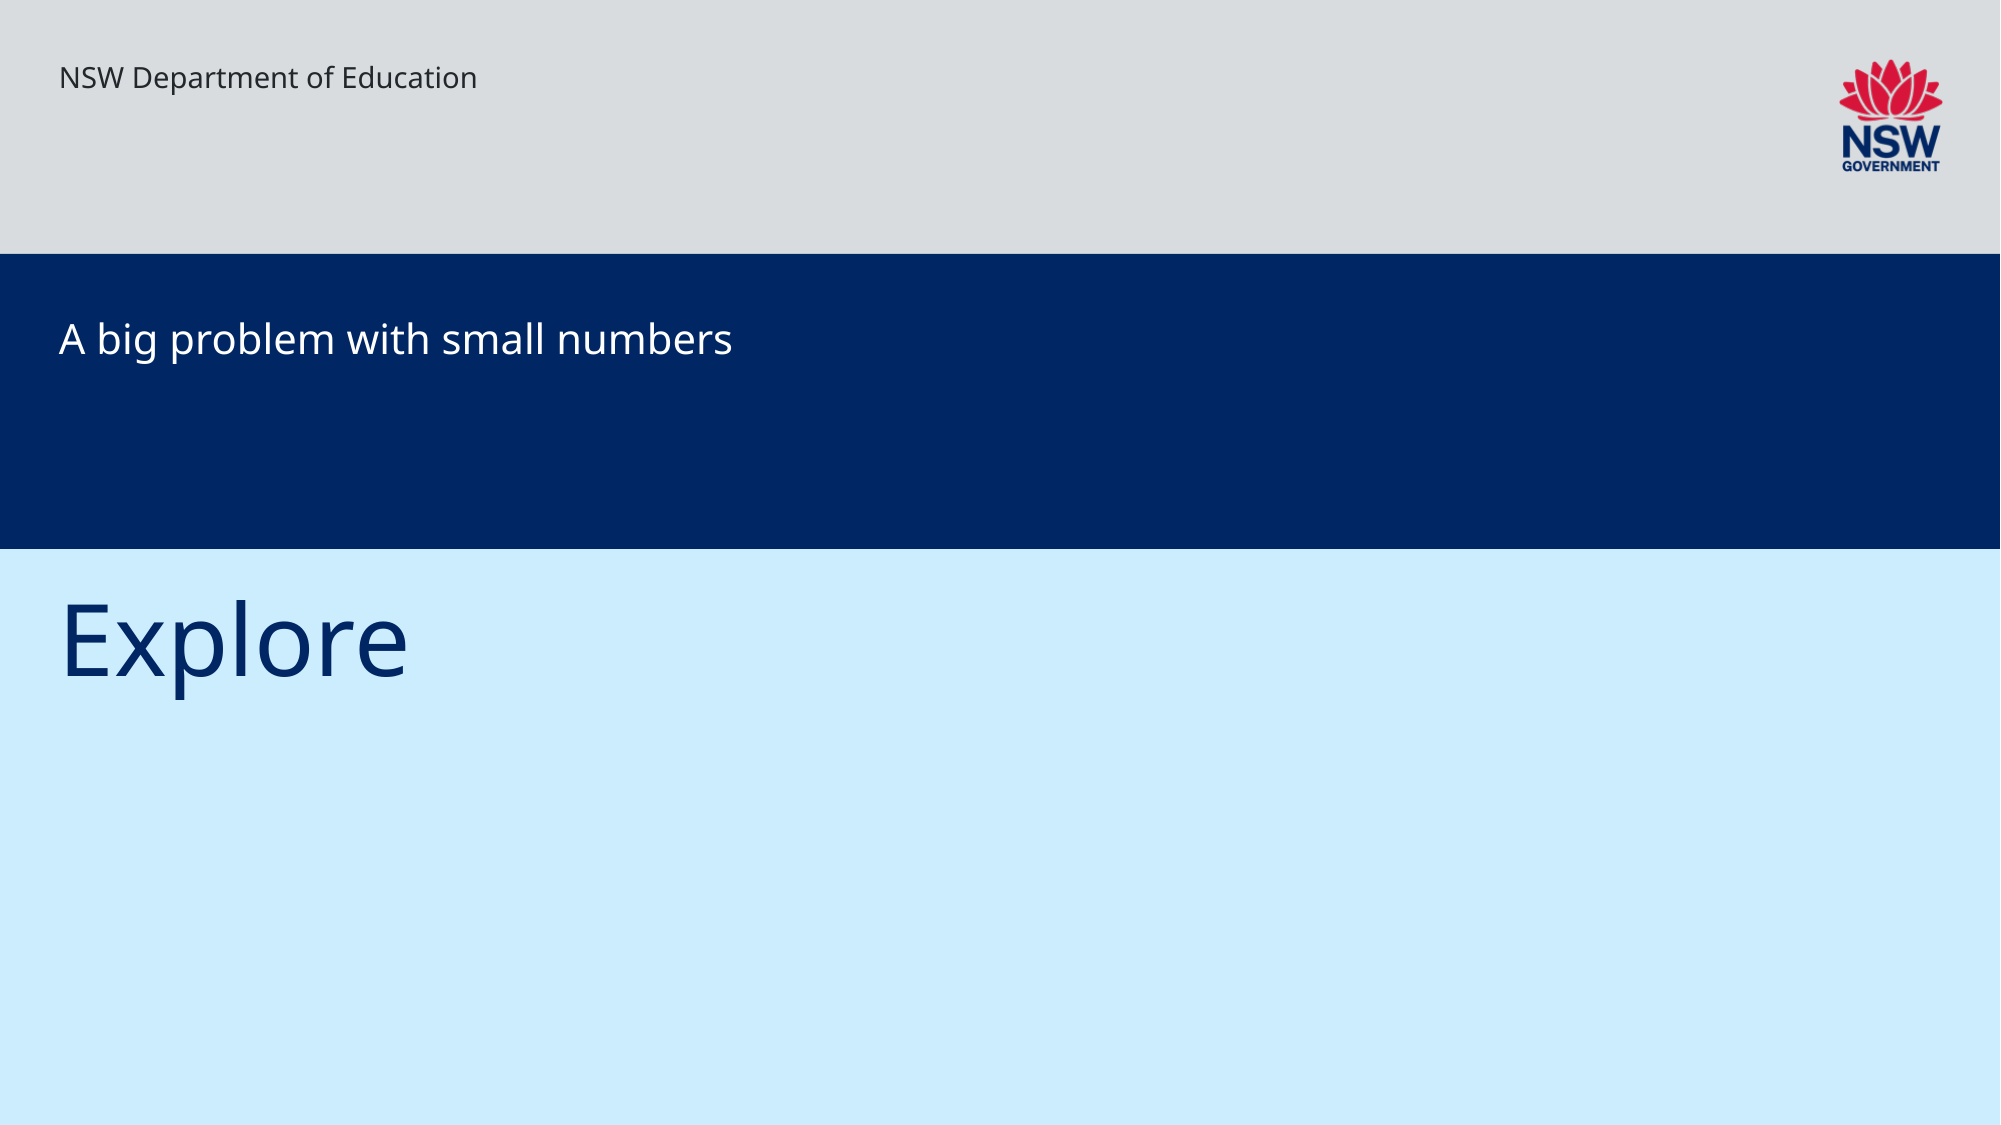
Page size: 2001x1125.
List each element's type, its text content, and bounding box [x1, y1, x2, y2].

footer NSW Department of Education [59, 59, 798, 172]
list A big problem with small numbers [59, 312, 1241, 491]
picture [1839, 59, 1943, 172]
title Explore [59, 590, 1778, 1004]
